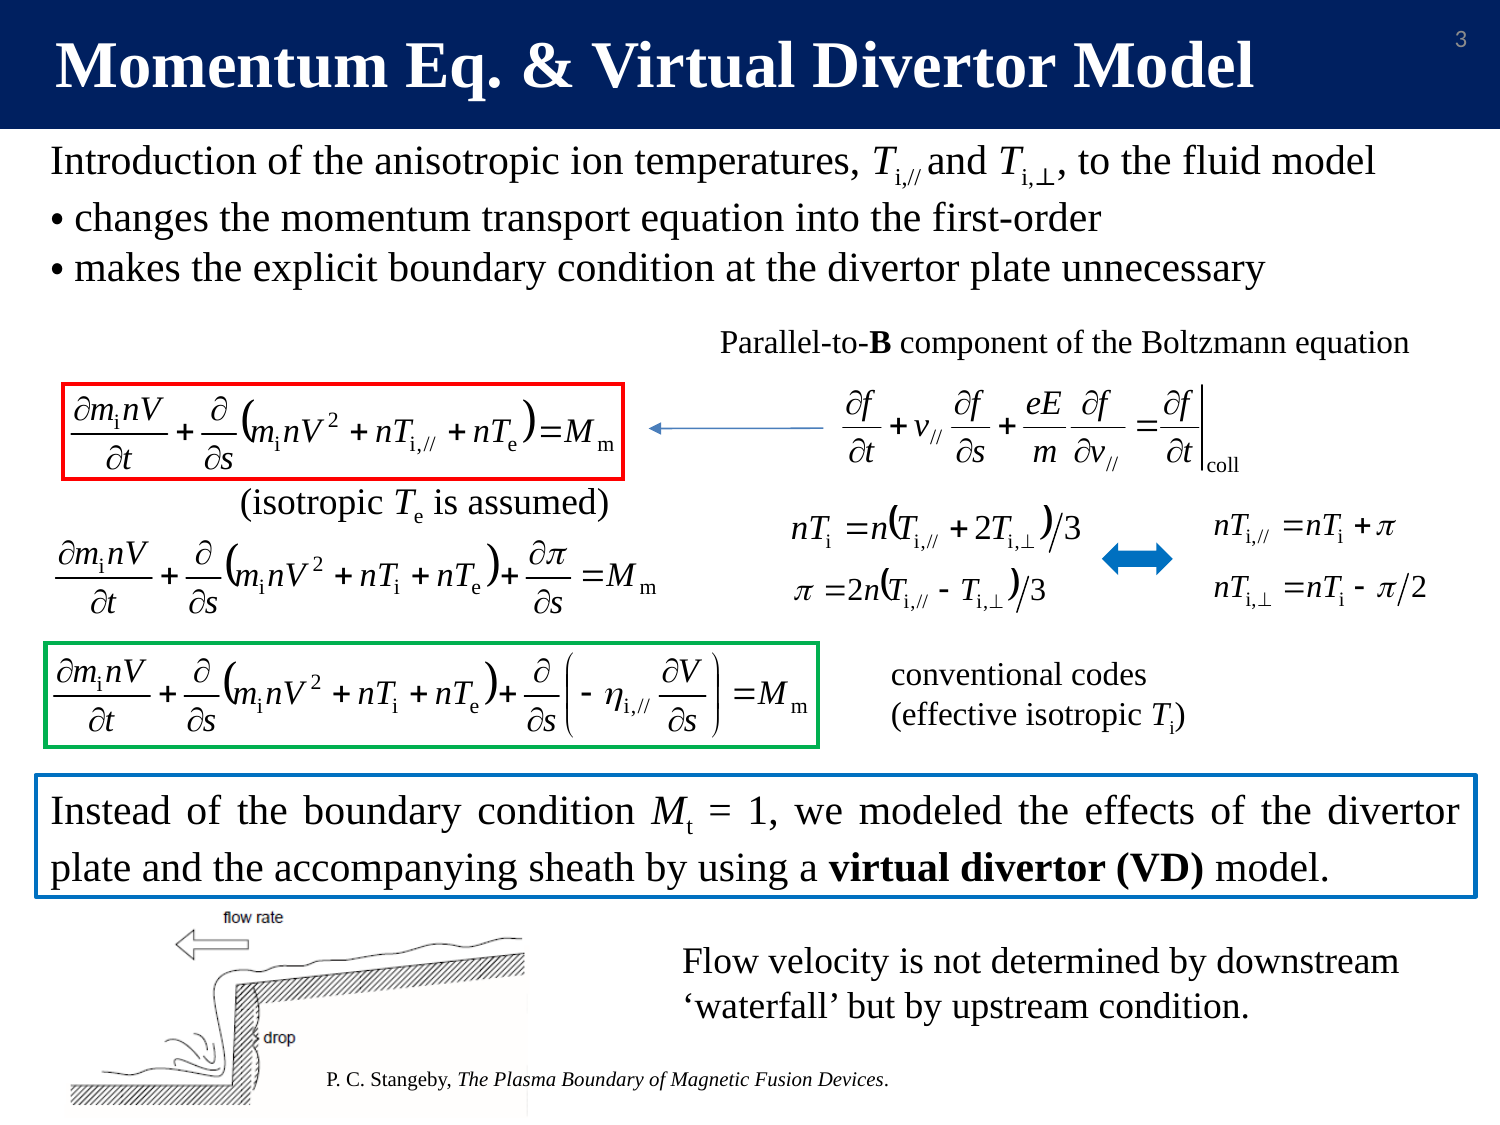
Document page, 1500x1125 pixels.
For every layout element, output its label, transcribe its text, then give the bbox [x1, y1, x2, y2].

text_box [1099, 540, 1175, 578]
text_box Flow velocity is not determined by downstream ‘waterfall’ but by upstream condition. [667, 928, 1459, 1034]
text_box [785, 504, 1086, 561]
text_box (isotropic Te is assumed) [225, 482, 625, 528]
text_box Instead of the boundary condition Mt = 1, we modeled the effects of the divertor plate and the accompanying sheath by using a virtual divertor (VD) model. [35, 775, 1476, 897]
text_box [1207, 503, 1404, 554]
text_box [49, 529, 666, 622]
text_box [64, 385, 622, 478]
text_box [0, 0, 1500, 131]
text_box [836, 376, 1247, 480]
text_box Introduction of the anisotropic ion temperatures, Ti,// and Ti,⊥, to the fluid model ・changes the momentum transport equation into the first-order ・makes the explicit boundary condition at the divertor plate unnecessary [35, 125, 1417, 298]
text_box Momentum Eq. & Virtual Divertor Model [40, 13, 1272, 108]
slide_number 3 [1132, 7, 1483, 68]
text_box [1207, 565, 1433, 616]
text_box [789, 568, 1053, 619]
text_box P. C. Stangeby, The Plasma Boundary of Magnetic Fusion Devices. [540, 1058, 904, 1099]
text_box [47, 644, 817, 746]
text_box conventional codes (effective isotropic Ti) [876, 645, 1207, 746]
picture [60, 900, 537, 1118]
text_box Parallel-to-B component of the Boltzmann equation [705, 313, 1462, 368]
